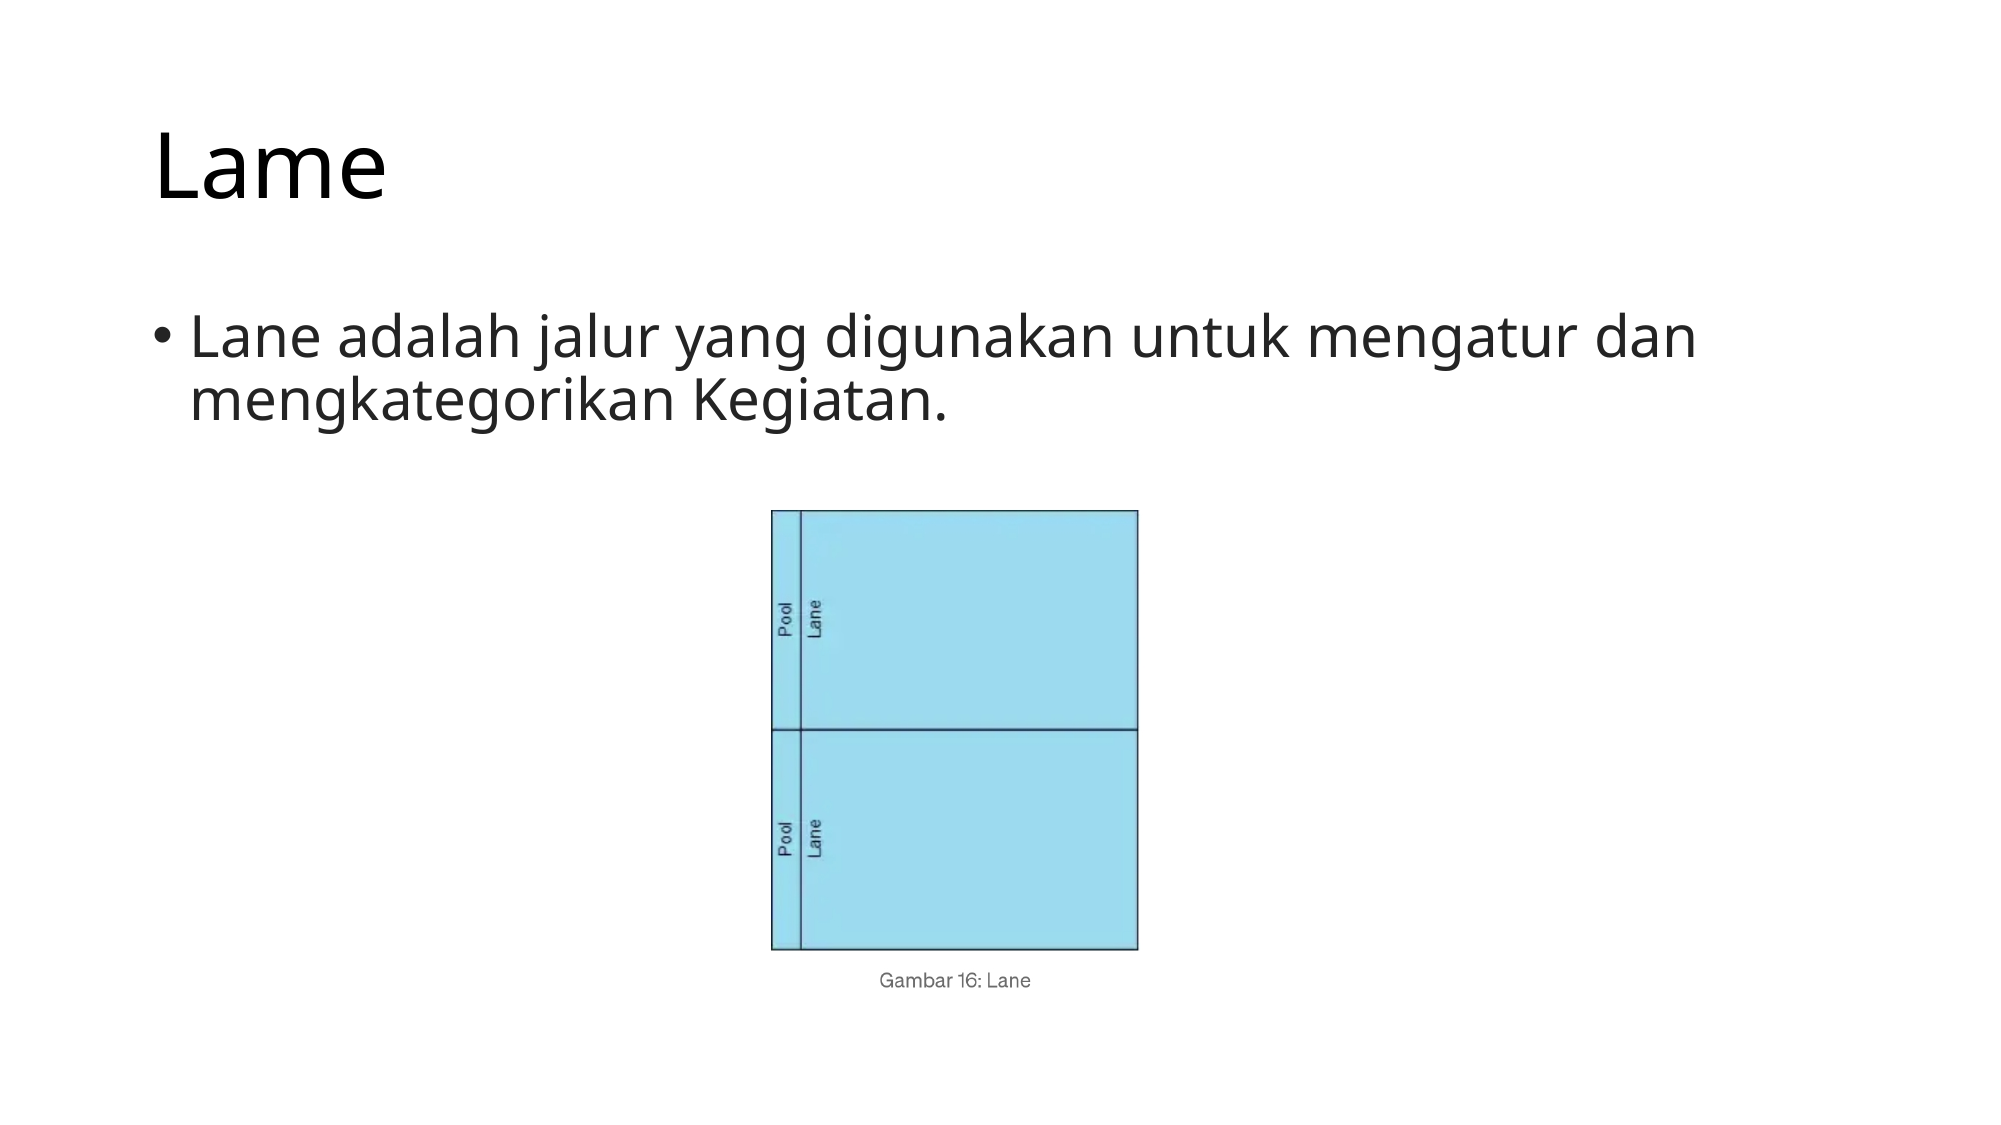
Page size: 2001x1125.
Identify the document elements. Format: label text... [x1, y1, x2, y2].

title Lame [137, 59, 1863, 278]
picture [707, 468, 1299, 1032]
list Lane adalah jalur yang digunakan untuk mengatur dan mengkategorikan Kegiatan. [137, 299, 1863, 1014]
